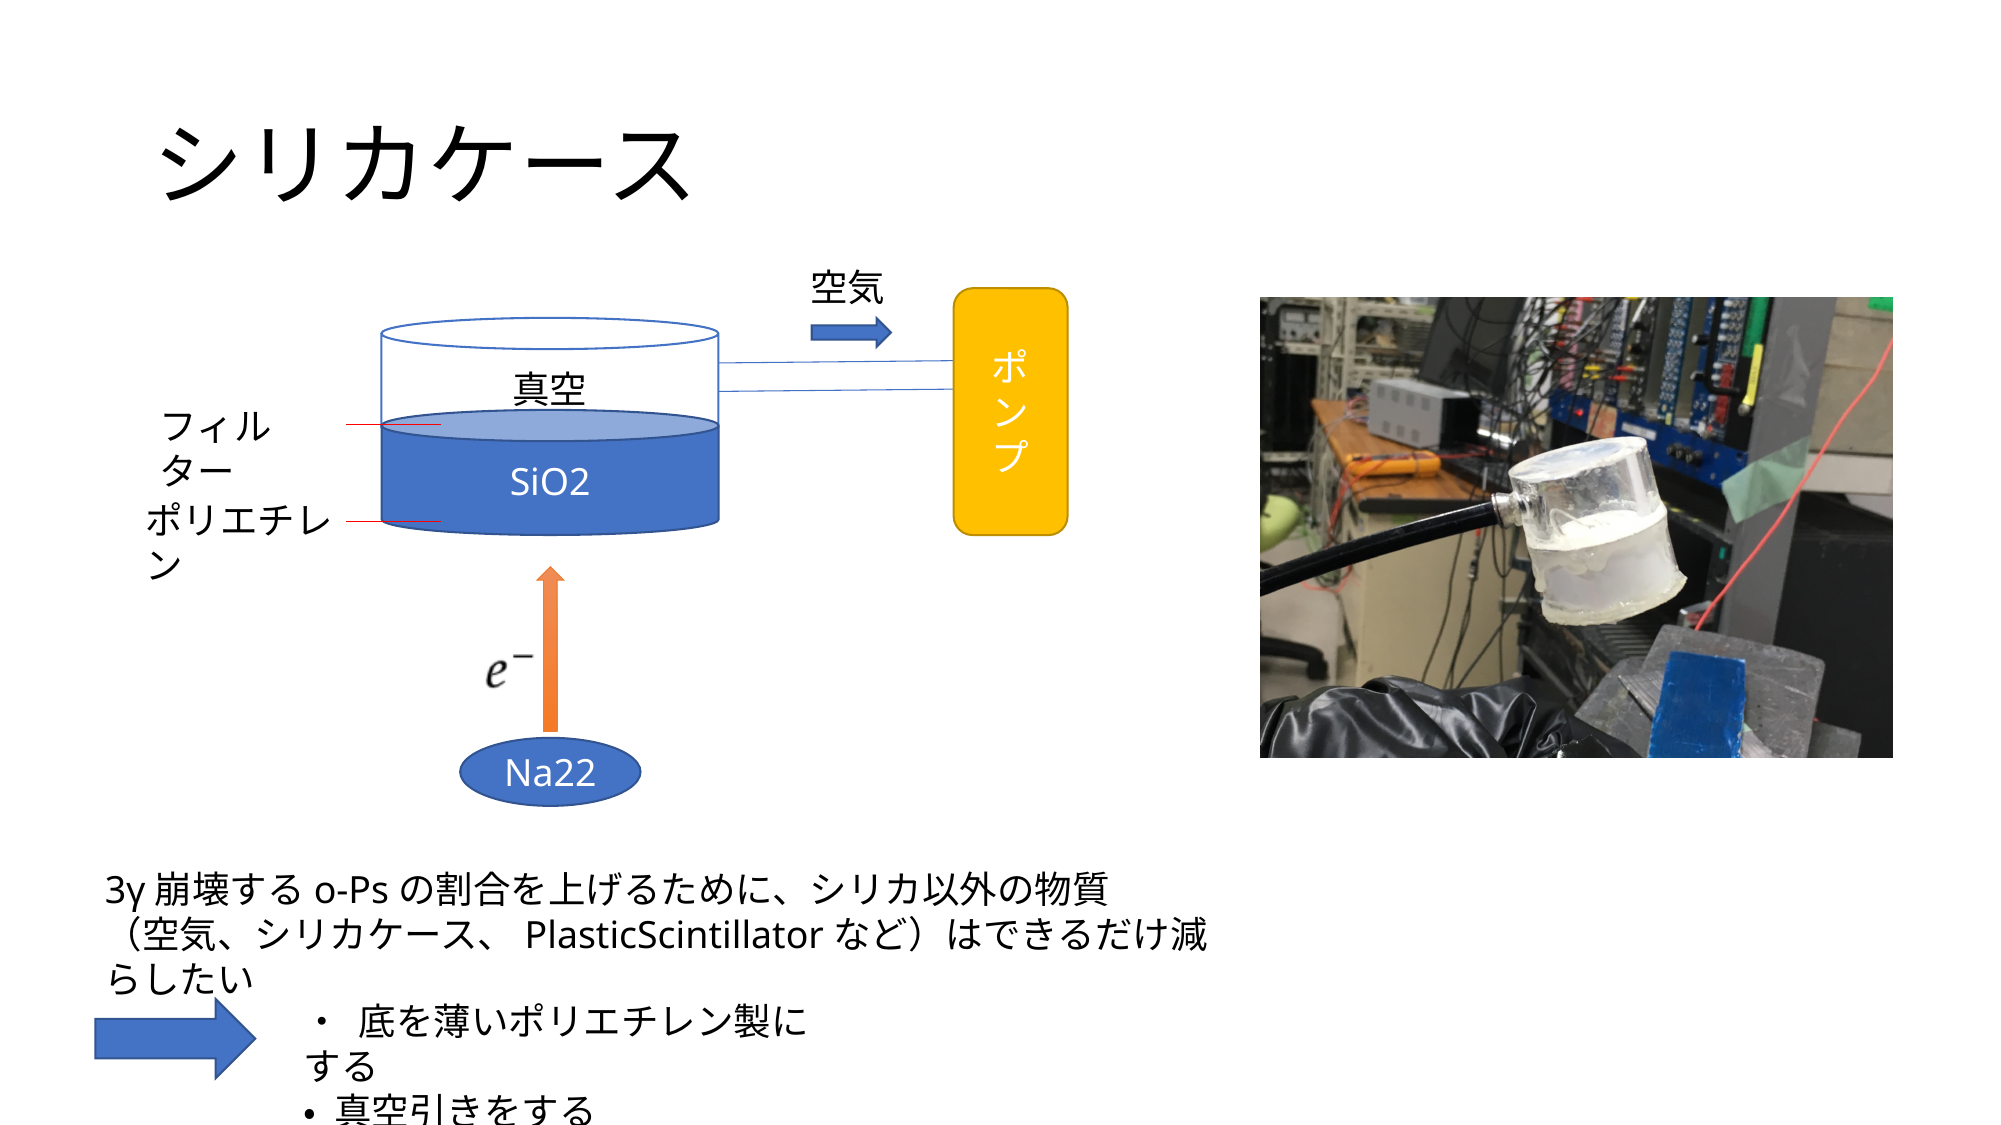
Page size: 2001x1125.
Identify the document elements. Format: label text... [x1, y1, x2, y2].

text_box 真空 [380, 316, 720, 424]
text_box [535, 566, 566, 732]
picture [480, 623, 539, 702]
text_box Na22 [459, 736, 642, 807]
text_box SiO2 [380, 408, 720, 537]
text_box ポリエチレン [130, 489, 367, 595]
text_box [718, 388, 1040, 392]
text_box 空気 [795, 256, 908, 317]
text_box ポ ン プ [952, 287, 1069, 537]
text_box フィルター [144, 394, 355, 489]
title シリカケース [137, 59, 1863, 278]
text_box • 底を薄いポリエチレン製にする • 真空引きをする [288, 989, 839, 1125]
text_box [810, 317, 893, 350]
picture [1260, 297, 1893, 758]
text_box 3γ崩壊するo-Psの割合を上げるために、シリカ以外の物質 （空気、シリカケース、PlasticScintillatorなど）はできるだけ減らしたい [89, 858, 1252, 1009]
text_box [718, 359, 1040, 363]
text_box [94, 996, 257, 1081]
